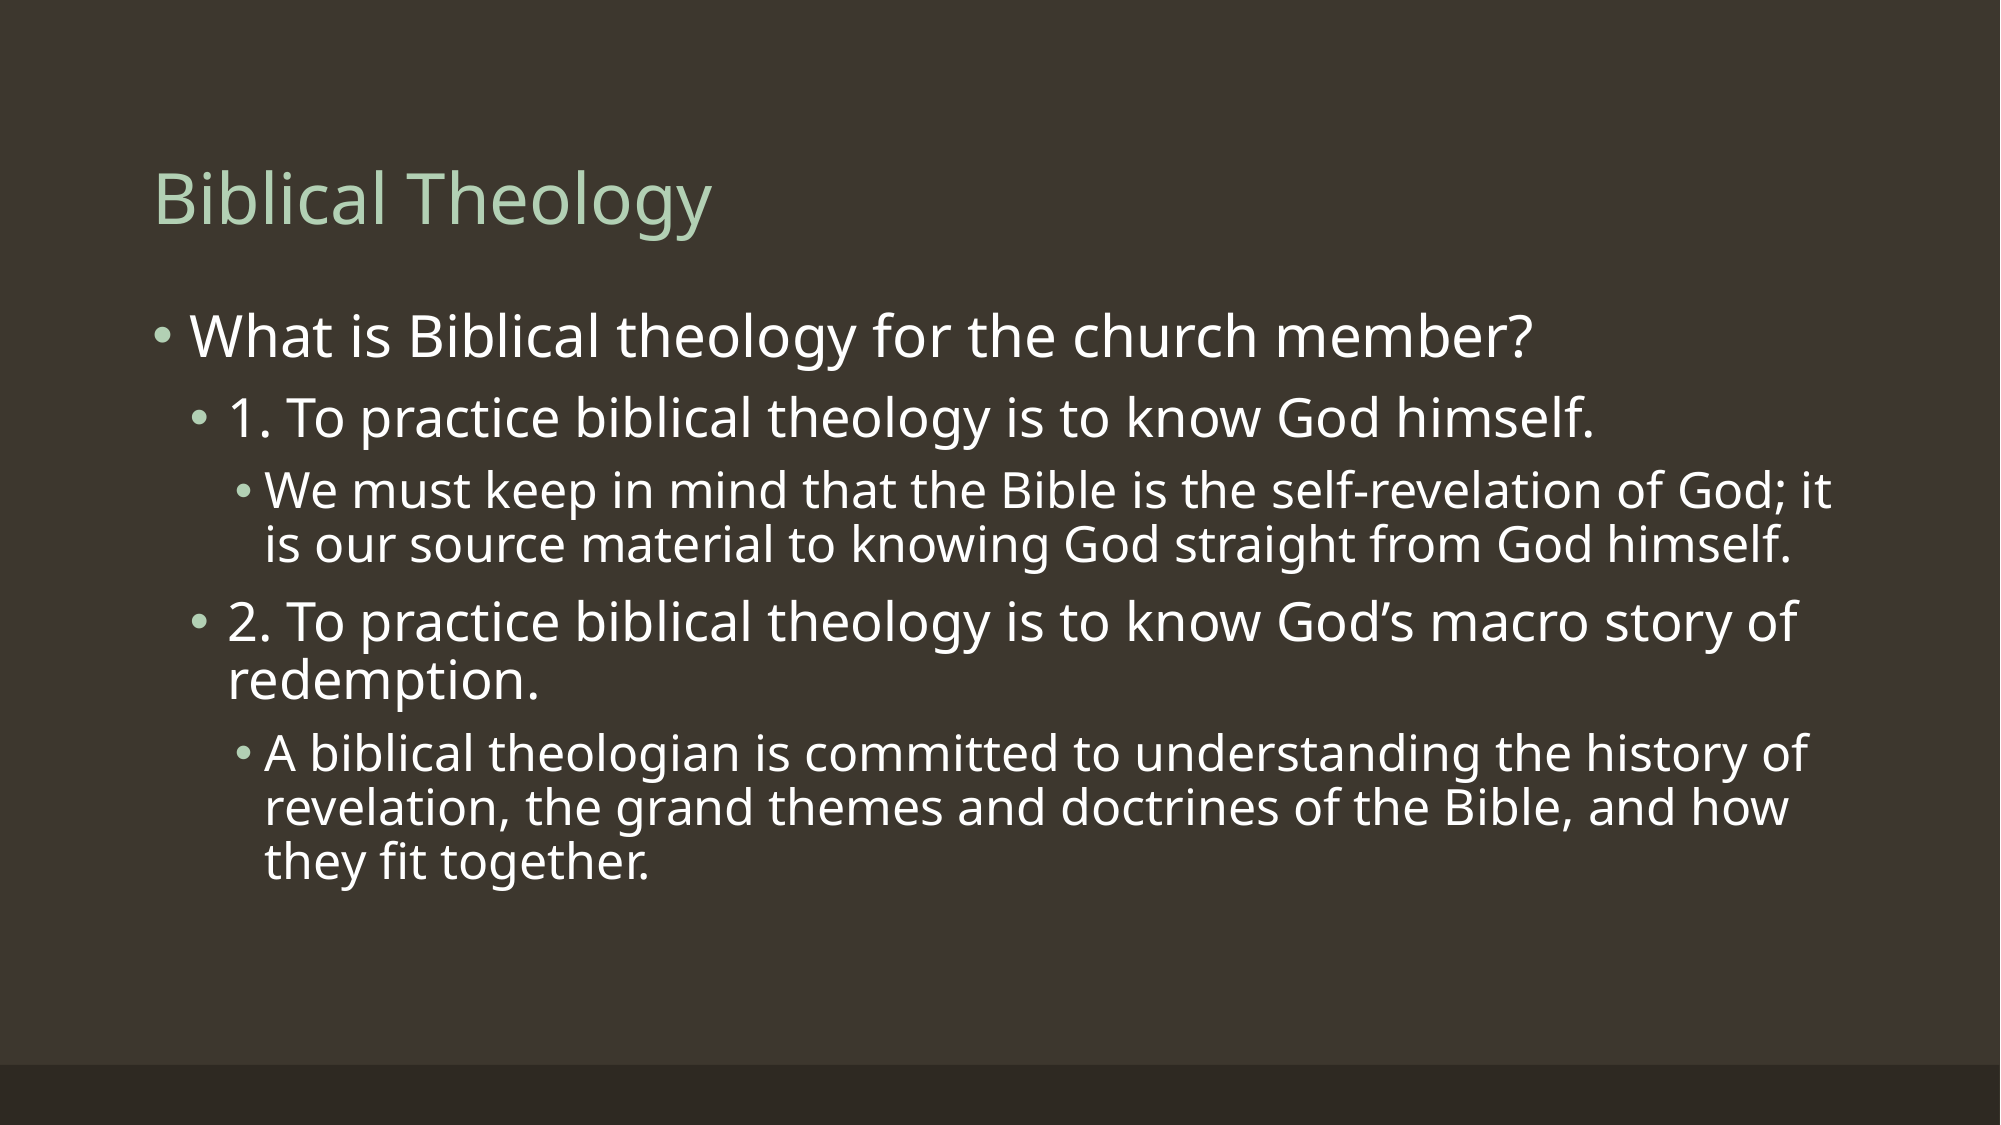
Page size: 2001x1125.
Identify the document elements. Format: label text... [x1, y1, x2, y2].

title Biblical Theology [137, 59, 1863, 248]
list What is Biblical theology for the church member? 1. To practice biblical theology is to know God himself. We must keep in mind that the Bible is the self-revelation of God; it is our source material to knowing God straight from God himself. 2. To practice biblical theology is to know God’s macro story of redemption. A biblical theologian is committed to understanding the history of revelation, the grand themes and doctrines of the Bible, and how they fit together. [137, 299, 1863, 1014]
